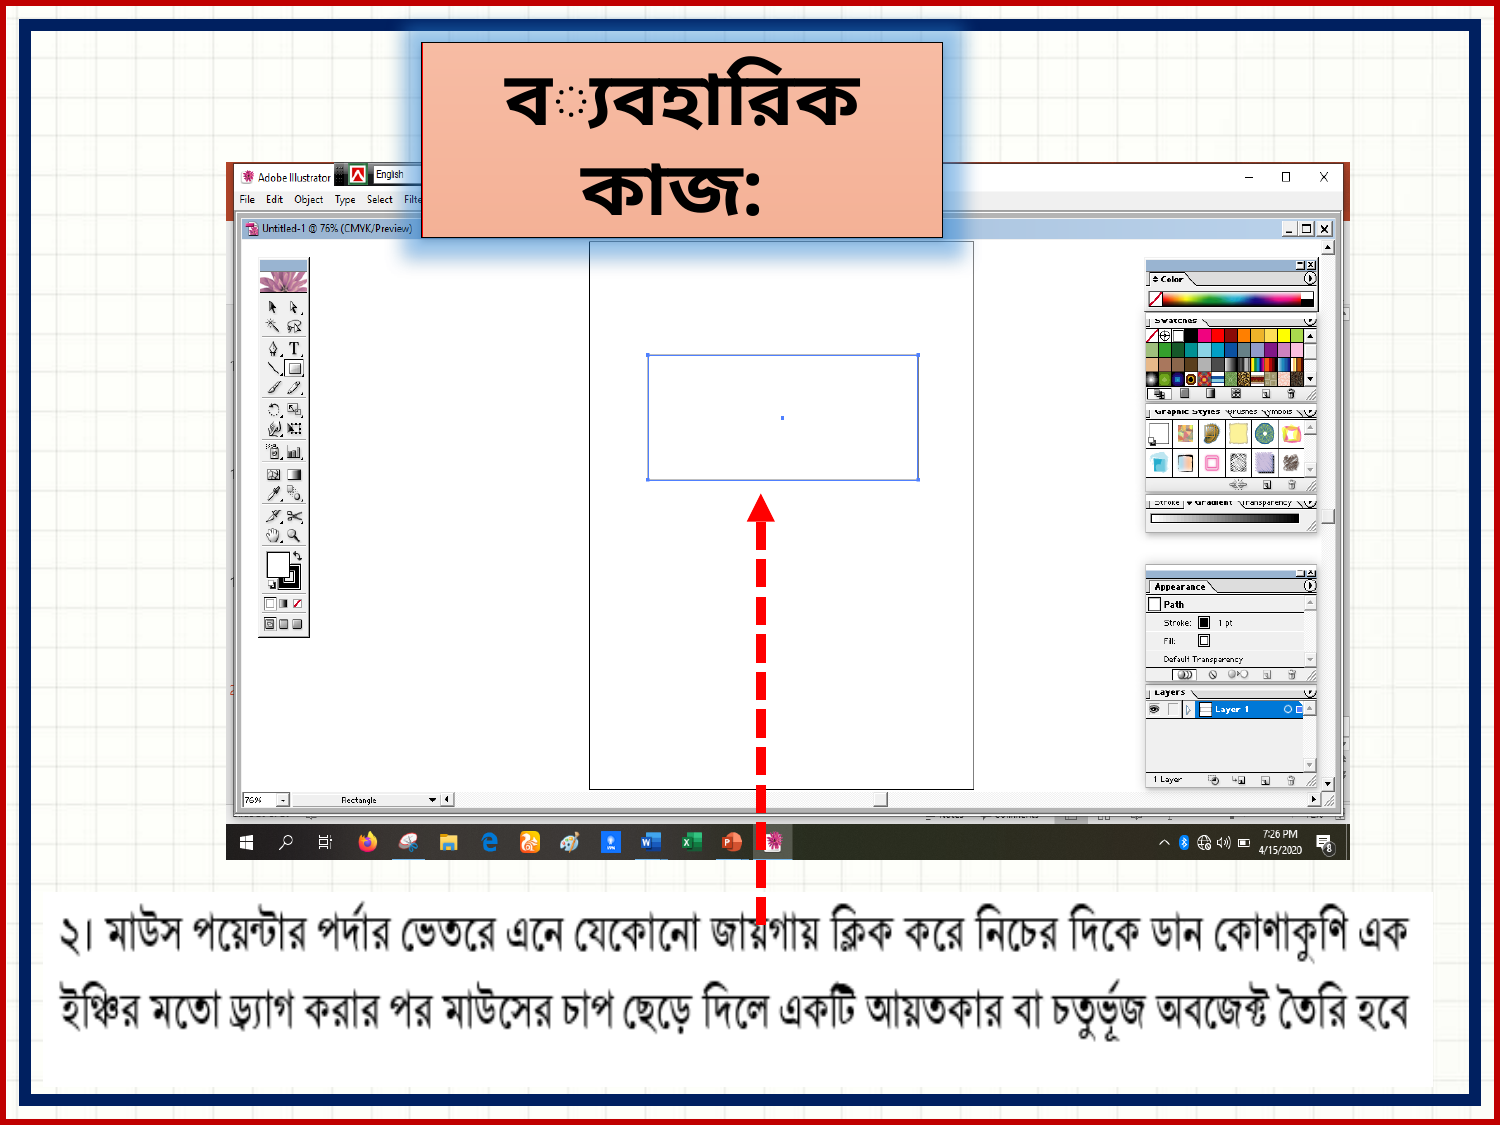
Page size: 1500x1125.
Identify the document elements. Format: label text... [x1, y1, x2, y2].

text_box ব্যবহারিক কাজ: [421, 42, 943, 163]
picture [7, 6, 1494, 1119]
